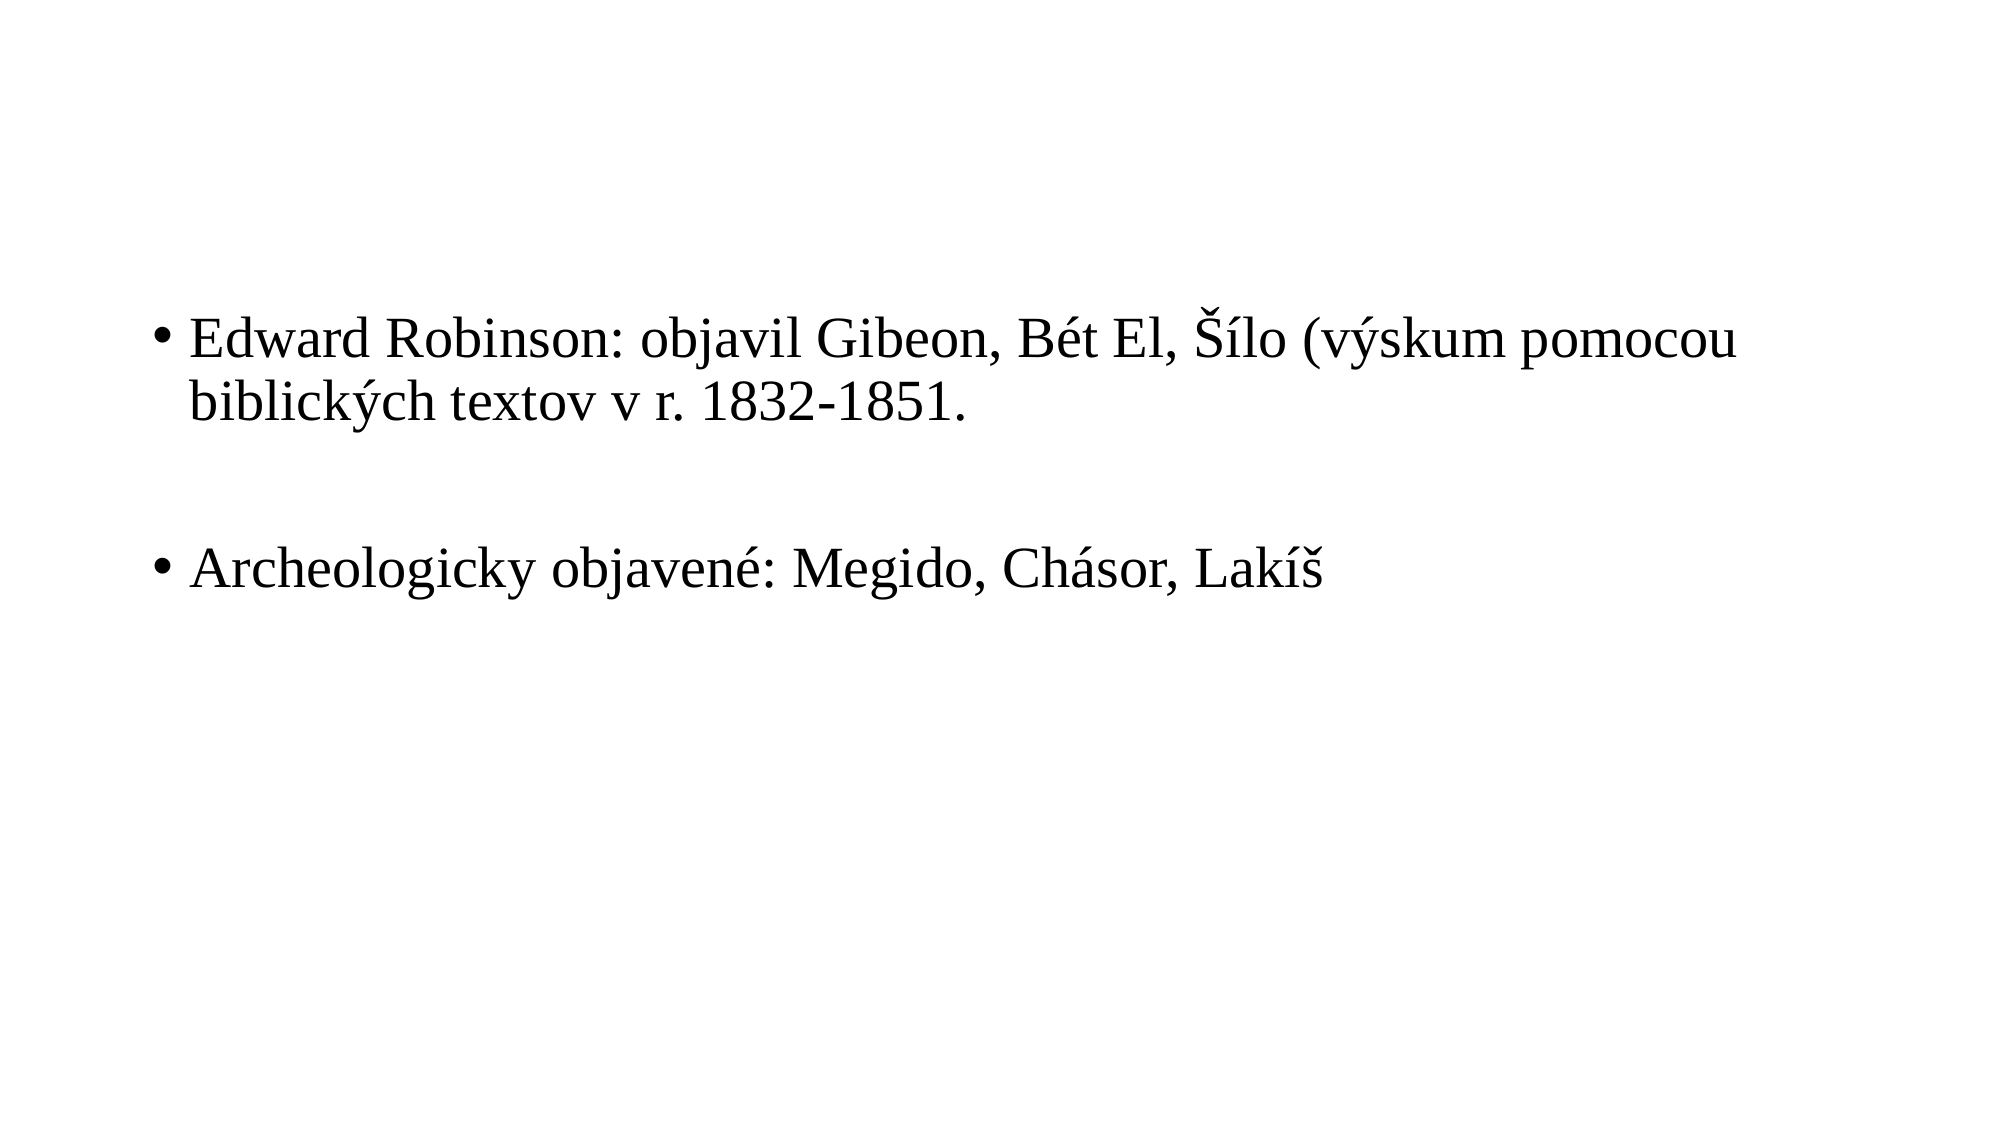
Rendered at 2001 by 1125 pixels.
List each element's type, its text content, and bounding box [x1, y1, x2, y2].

list Edward Robinson: objavil Gibeon, Bét El, Šílo (výskum pomocou biblických textov v r. 1832-1851. Archeologicky objavené: Megido, Chásor, Lakíš [137, 299, 1863, 1014]
